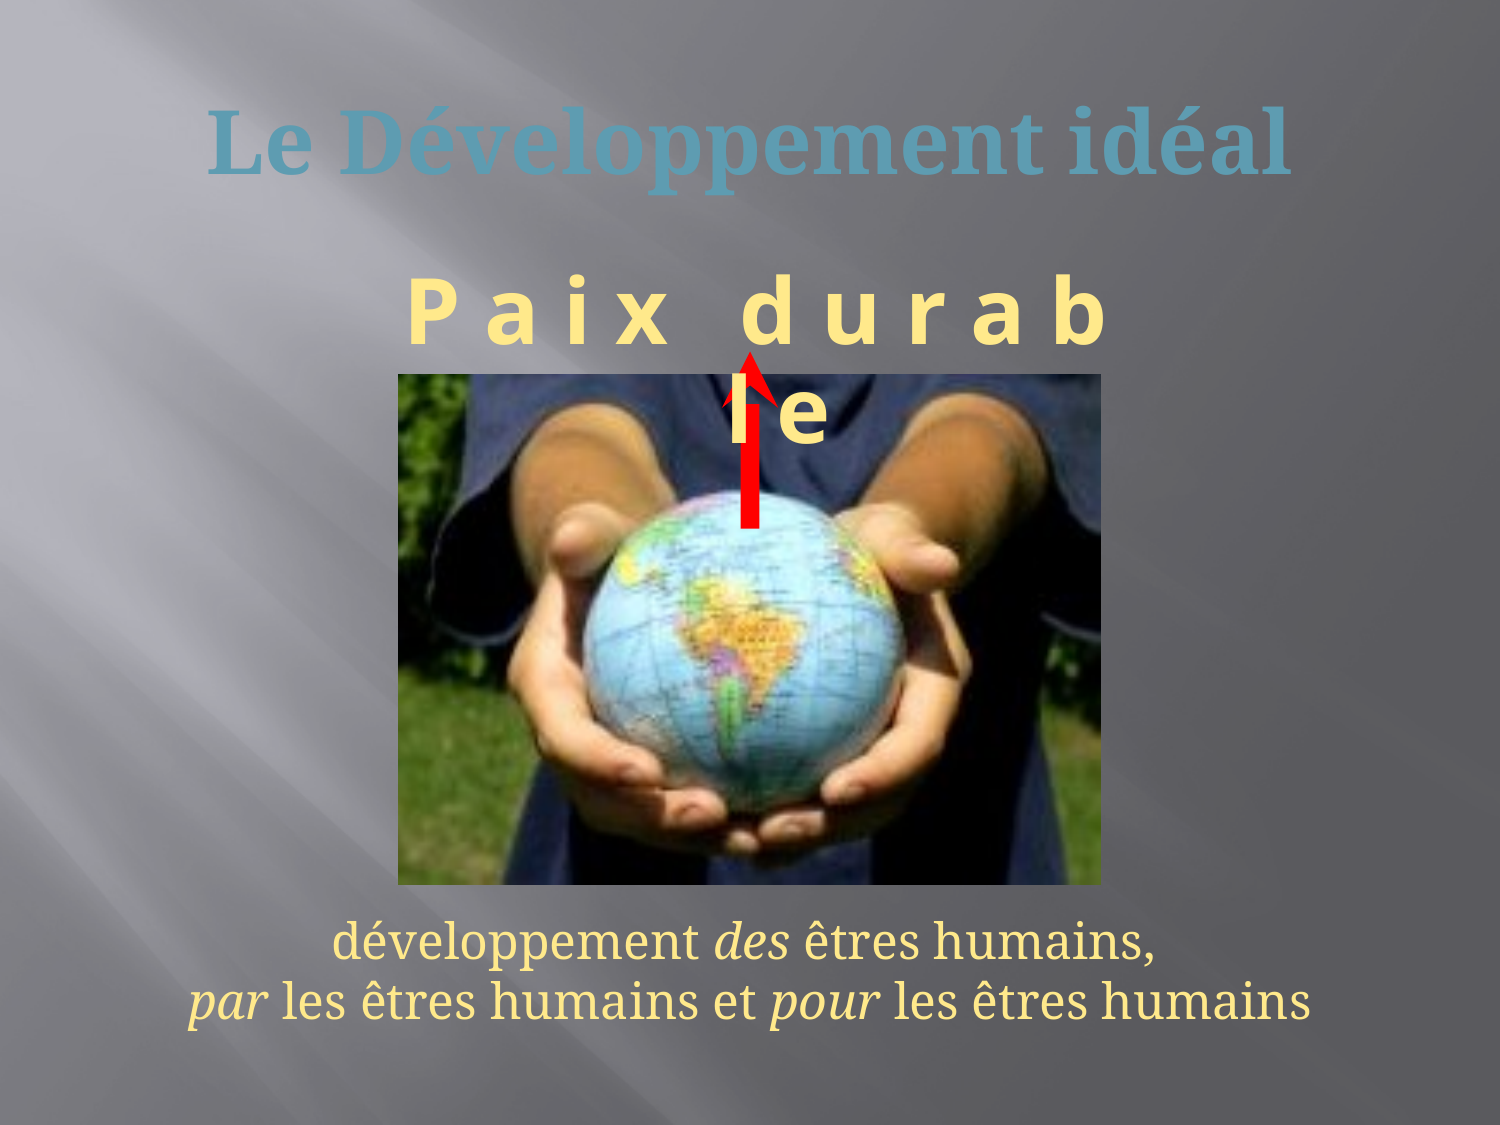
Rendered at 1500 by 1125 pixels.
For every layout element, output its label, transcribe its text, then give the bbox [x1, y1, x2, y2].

picture [398, 374, 1101, 885]
text_box P a i x d u r a b l e [374, 257, 1137, 471]
text_box développement des êtres humains, par les êtres humains et pour les êtres humains [0, 902, 1500, 1038]
title Le Développement idéal [75, 45, 1425, 233]
